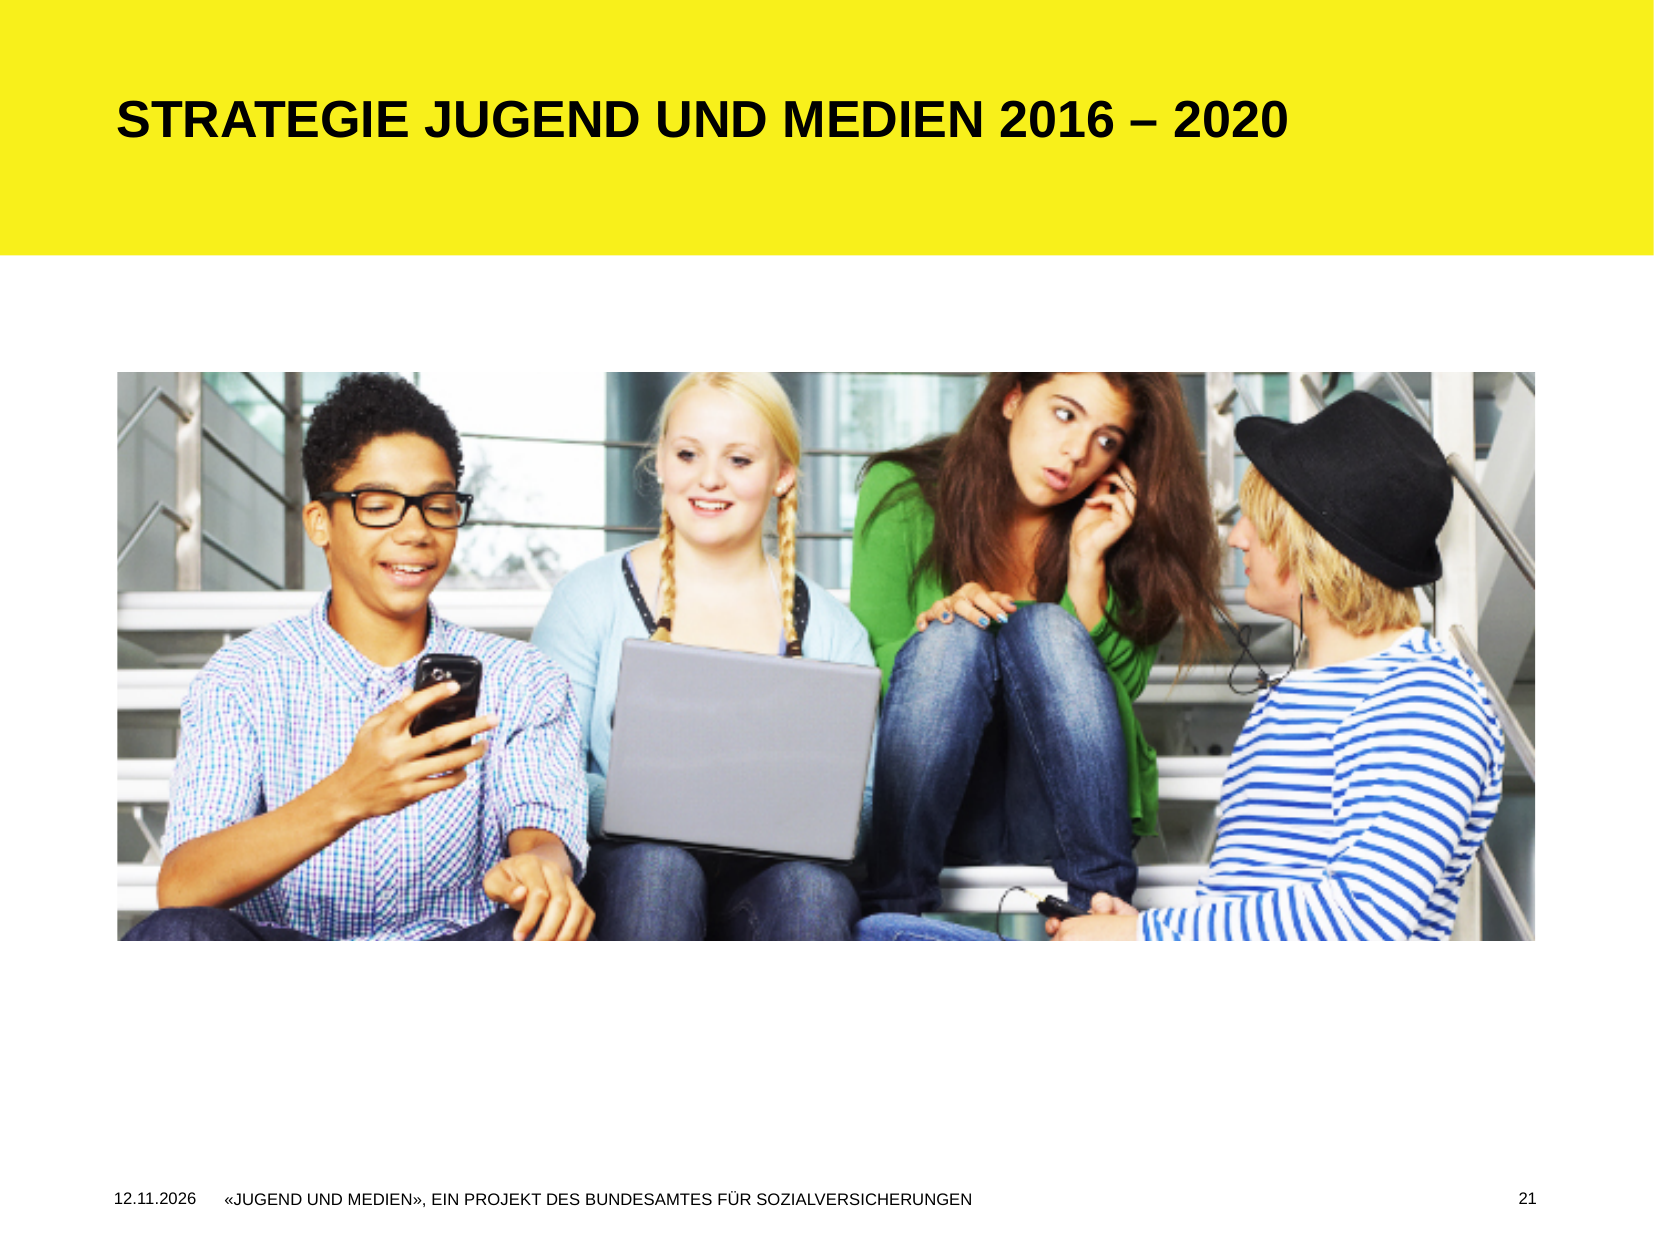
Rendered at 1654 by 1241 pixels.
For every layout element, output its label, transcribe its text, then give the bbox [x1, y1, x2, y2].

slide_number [113, 1188, 213, 1211]
slide_number 21 [1483, 1187, 1538, 1218]
list Strategie jugend und medien 2016 – 2020 [116, 85, 1535, 217]
picture [117, 371, 1536, 942]
footer «JUGEND UND MEDIEN», EIN PROJEKT DES BUNDESAMTES FÜR SOZIALVERSICHERUNGEN [224, 1188, 1442, 1213]
